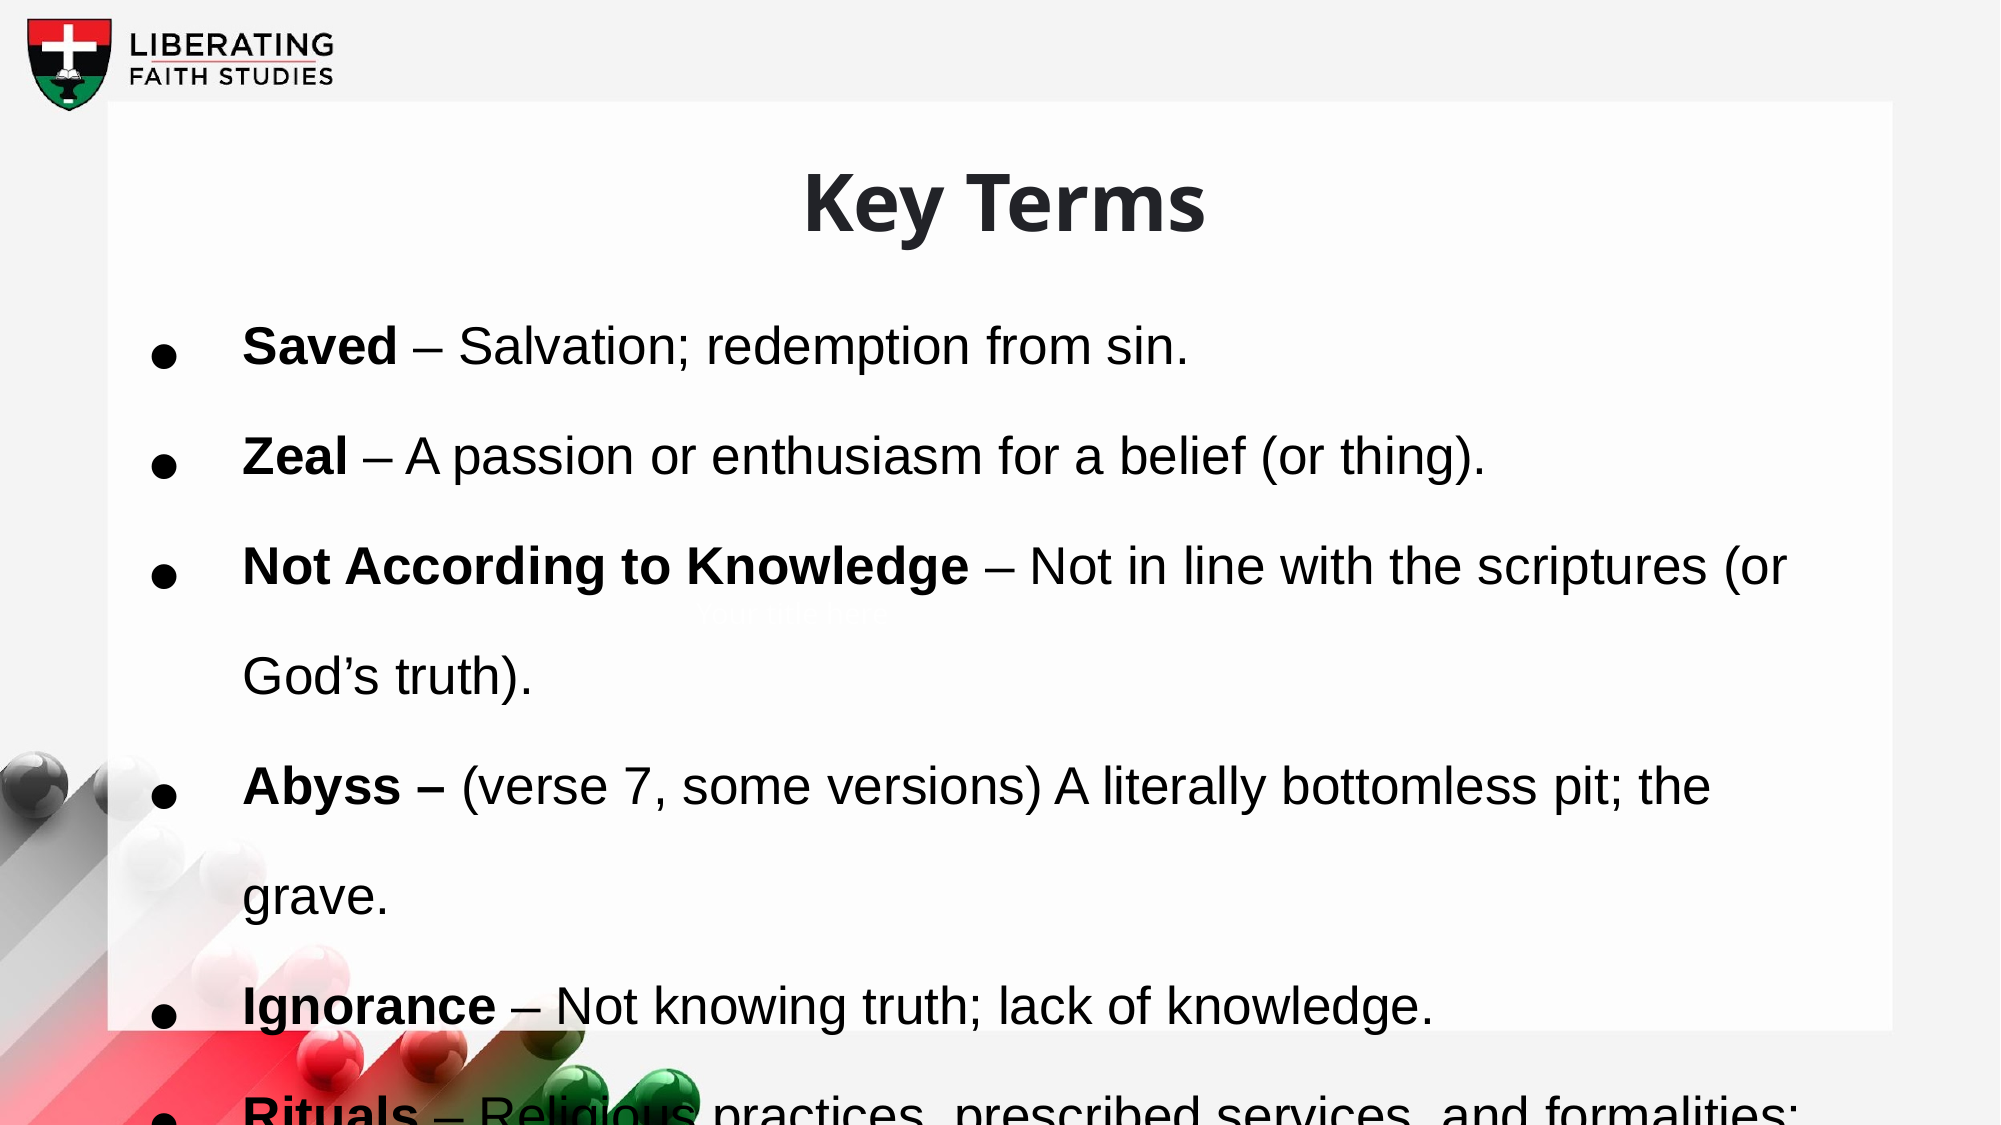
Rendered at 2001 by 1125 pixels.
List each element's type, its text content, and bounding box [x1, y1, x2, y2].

text_box Key Terms Saved – Salvation; redemption from sin. Zeal – A passion or enthusiasm for a belief (or thing). Not According to Knowledge – Not in line with the scriptures (or God’s truth). Abyss – (verse 7, some versions) A literally bottomless pit; the grave. Ignorance – Not knowing truth; lack of knowledge. Rituals – Religious practices, prescribed services, and formalities; traditions. [133, 128, 1875, 1125]
picture [0, 0, 2000, 1125]
